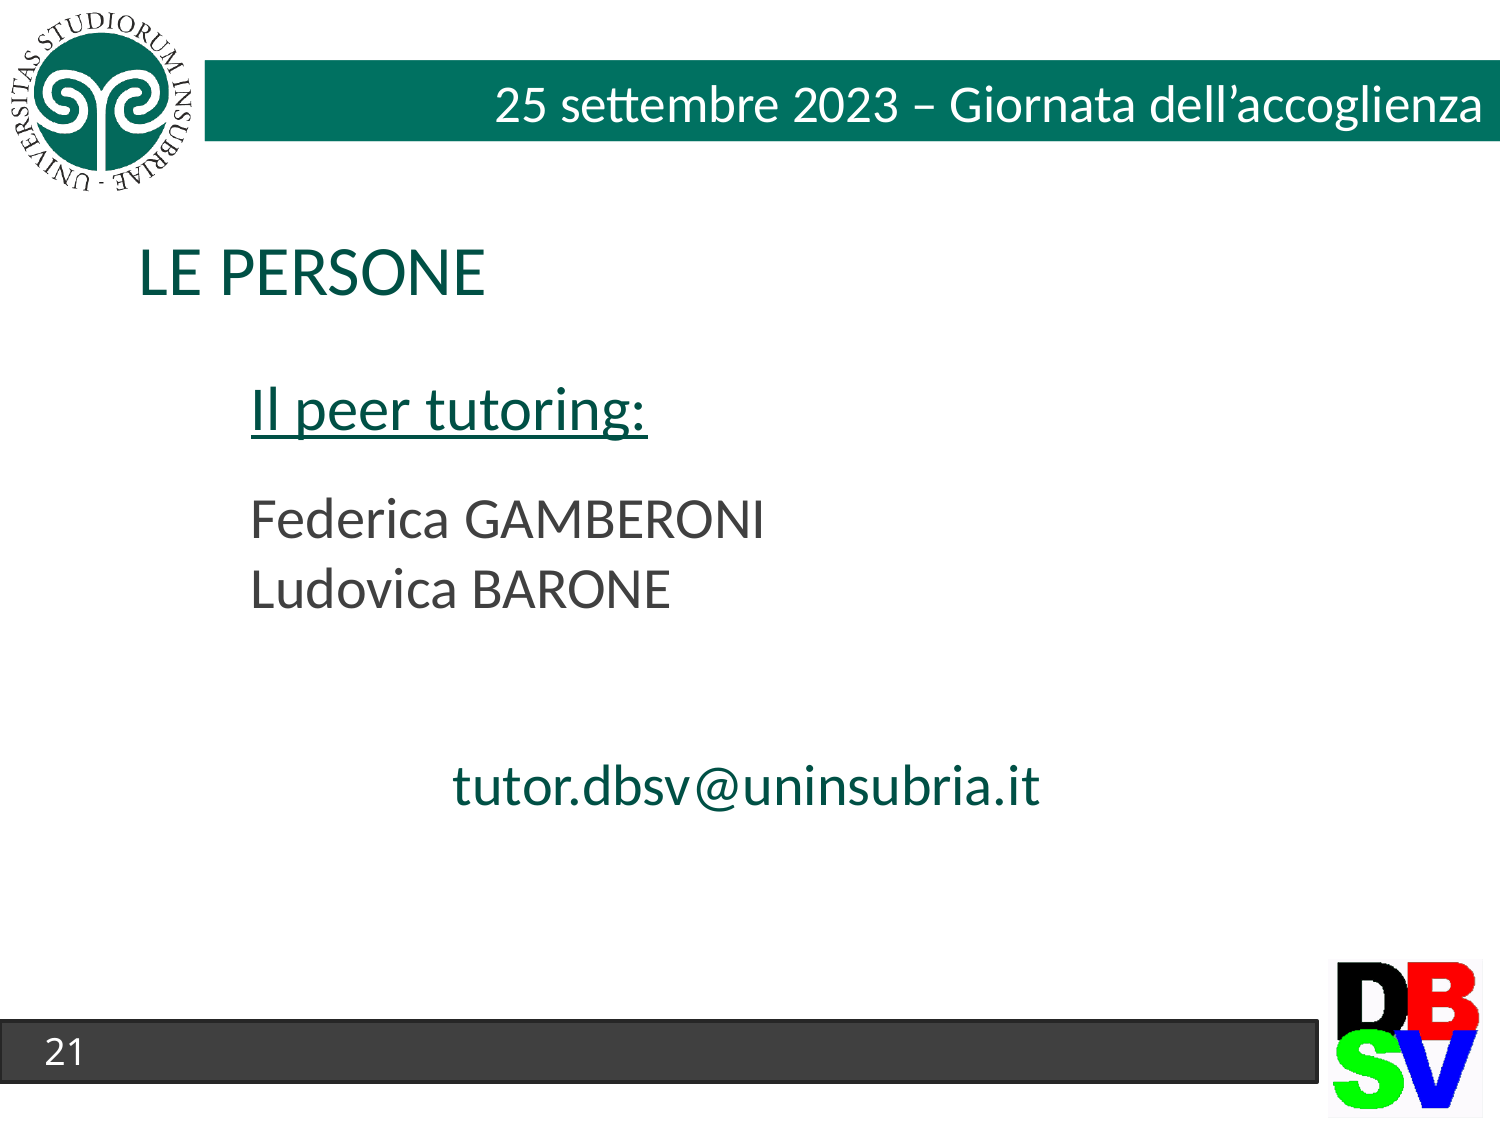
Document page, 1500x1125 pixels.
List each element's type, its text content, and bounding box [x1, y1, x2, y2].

text_box Federica GAMBERONI Ludovica BARONE [235, 473, 803, 657]
text_box 25 settembre 2023 – Giornata dell’accoglienza [478, 57, 1500, 144]
text_box tutor.dbsv@uninsubria.it [438, 739, 1056, 825]
text_box [204, 60, 478, 142]
picture [1328, 959, 1483, 1118]
slide_number 21 [29, 1023, 155, 1084]
picture [5, 5, 197, 197]
text_box LE PERSONE [123, 217, 627, 325]
text_box Il peer tutoring: [235, 360, 1258, 468]
